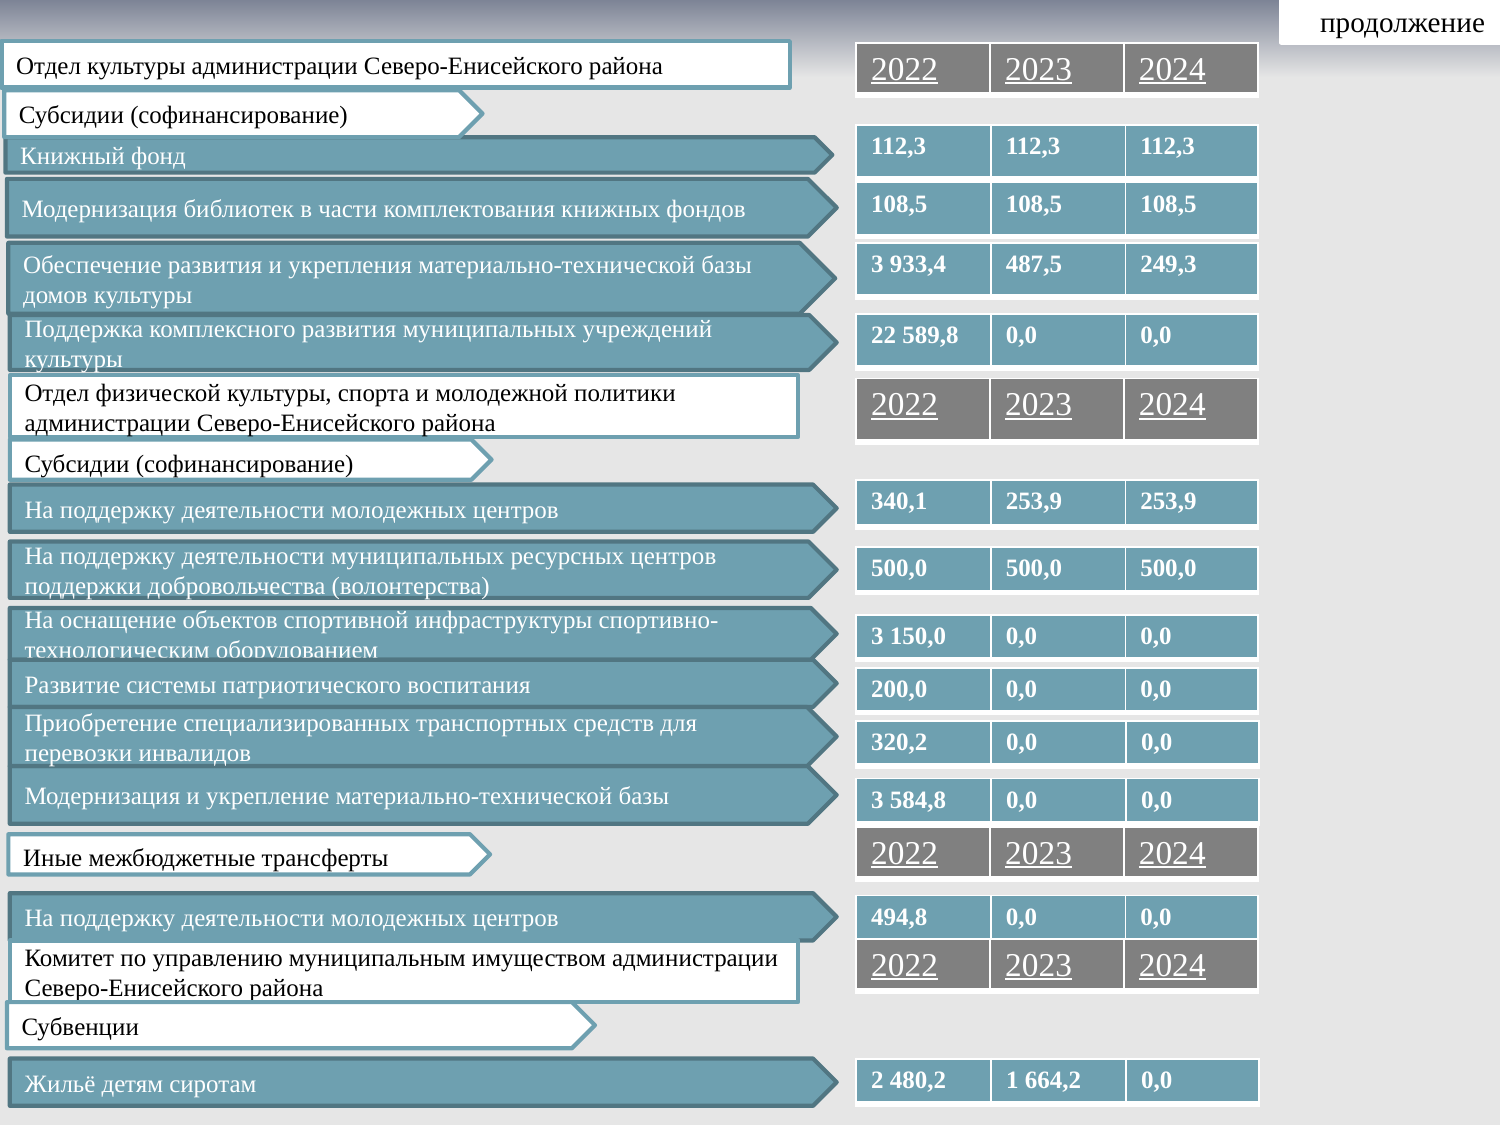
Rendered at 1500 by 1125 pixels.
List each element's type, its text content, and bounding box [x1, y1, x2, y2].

table_header 2023 [991, 828, 1123, 876]
table_header 2023 [991, 379, 1123, 439]
table_header 487,5 [992, 244, 1125, 294]
table_header 2022 [857, 44, 989, 92]
table_header 2022 [857, 828, 989, 876]
text_box Книжный фонд [3, 135, 835, 175]
table_header 0,0 [992, 779, 1125, 821]
table_header 2022 [857, 379, 989, 439]
table_header 3 933,4 [857, 244, 990, 294]
table_header 108,5 [1126, 183, 1257, 234]
table_header 2024 [1125, 44, 1257, 92]
table_header 112,3 [857, 126, 990, 176]
table_header 320,2 [857, 722, 990, 763]
text_box На поддержку деятельности молодежных центров [7, 891, 839, 943]
table_header 0,0 [992, 669, 1125, 710]
text_box Субвенции [4, 1000, 598, 1051]
table_header 249,3 [1126, 244, 1257, 294]
text_box Приобретение специализированных транспортных средств для перевозки инвалидов [7, 704, 839, 769]
table_header 2024 [1125, 828, 1257, 876]
table_header 0,0 [1126, 669, 1257, 710]
text_box Субсидии (софинансирование) [2, 90, 485, 140]
table_header 0,0 [992, 315, 1125, 365]
table_header 0,0 [1127, 722, 1258, 763]
table_header 0,0 [992, 896, 1125, 938]
text_box Субсидии (софинансирование) [7, 438, 494, 482]
table_header 253,9 [992, 481, 1125, 524]
text_box Иные межбюджетные трансферты [6, 832, 493, 877]
text_box Отдел культуры администрации Северо-Енисейского района [0, 39, 792, 90]
table_header 3 584,8 [857, 779, 990, 821]
table_header 253,9 [1126, 481, 1257, 524]
table_header 500,0 [992, 548, 1125, 590]
table_header 0,0 [1126, 315, 1257, 365]
text_box Жильё детям сиротам [7, 1056, 839, 1108]
table_header 0,0 [992, 722, 1125, 763]
text_box Комитет по управлению муниципальным имуществом администрации Северо-Енисейского района [8, 938, 800, 1004]
table_header 108,5 [857, 183, 990, 234]
table_header 112,3 [1126, 126, 1257, 176]
text_box Модернизация библиотек в части комплектования книжных фондов [4, 176, 839, 239]
text_box На оснащение объектов спортивной инфраструктуры спортивно-технологическим оборудованием [7, 605, 839, 658]
table_header 108,5 [992, 183, 1125, 234]
table_header 500,0 [1126, 548, 1257, 590]
table_header 0,0 [992, 616, 1125, 657]
table_header 0,0 [1126, 616, 1257, 657]
text_box Модернизация и укрепление материально-технической базы [7, 766, 839, 826]
table_header 3 150,0 [857, 616, 990, 657]
table_header 2024 [1125, 379, 1257, 439]
table_header 0,0 [1127, 779, 1258, 821]
table_header 2 480,2 [857, 1060, 990, 1101]
text_box На поддержку деятельности молодежных центров [7, 482, 839, 534]
text_box Развитие системы патриотического воспитания [7, 657, 839, 709]
table_header 340,1 [857, 481, 990, 524]
table_header 0,0 [1126, 896, 1257, 938]
text_box Обеспечение развития и укрепления материально-технической базы домов культуры [6, 240, 838, 316]
table_header 200,0 [857, 669, 990, 710]
text_box Отдел физической культуры, спорта и молодежной политики администрации Северо-Енисейского района [8, 373, 800, 439]
table_header 494,8 [857, 896, 990, 938]
table_header 2022 [857, 940, 989, 988]
table_header 22 589,8 [857, 315, 990, 365]
table_header 1 664,2 [992, 1060, 1125, 1101]
table_header 2023 [991, 940, 1123, 988]
text_box На поддержку деятельности муниципальных ресурсных центров поддержки добровольчества (волонтерства) [7, 539, 839, 600]
text_box продолжение [1279, 0, 1500, 45]
table_header 500,0 [857, 548, 990, 590]
text_box Поддержка комплексного развития муниципальных учреждений культуры [7, 312, 839, 373]
table_header 0,0 [1127, 1060, 1258, 1101]
table_header 2023 [991, 44, 1123, 92]
table_header 112,3 [992, 126, 1125, 176]
table_header 2024 [1125, 940, 1257, 988]
